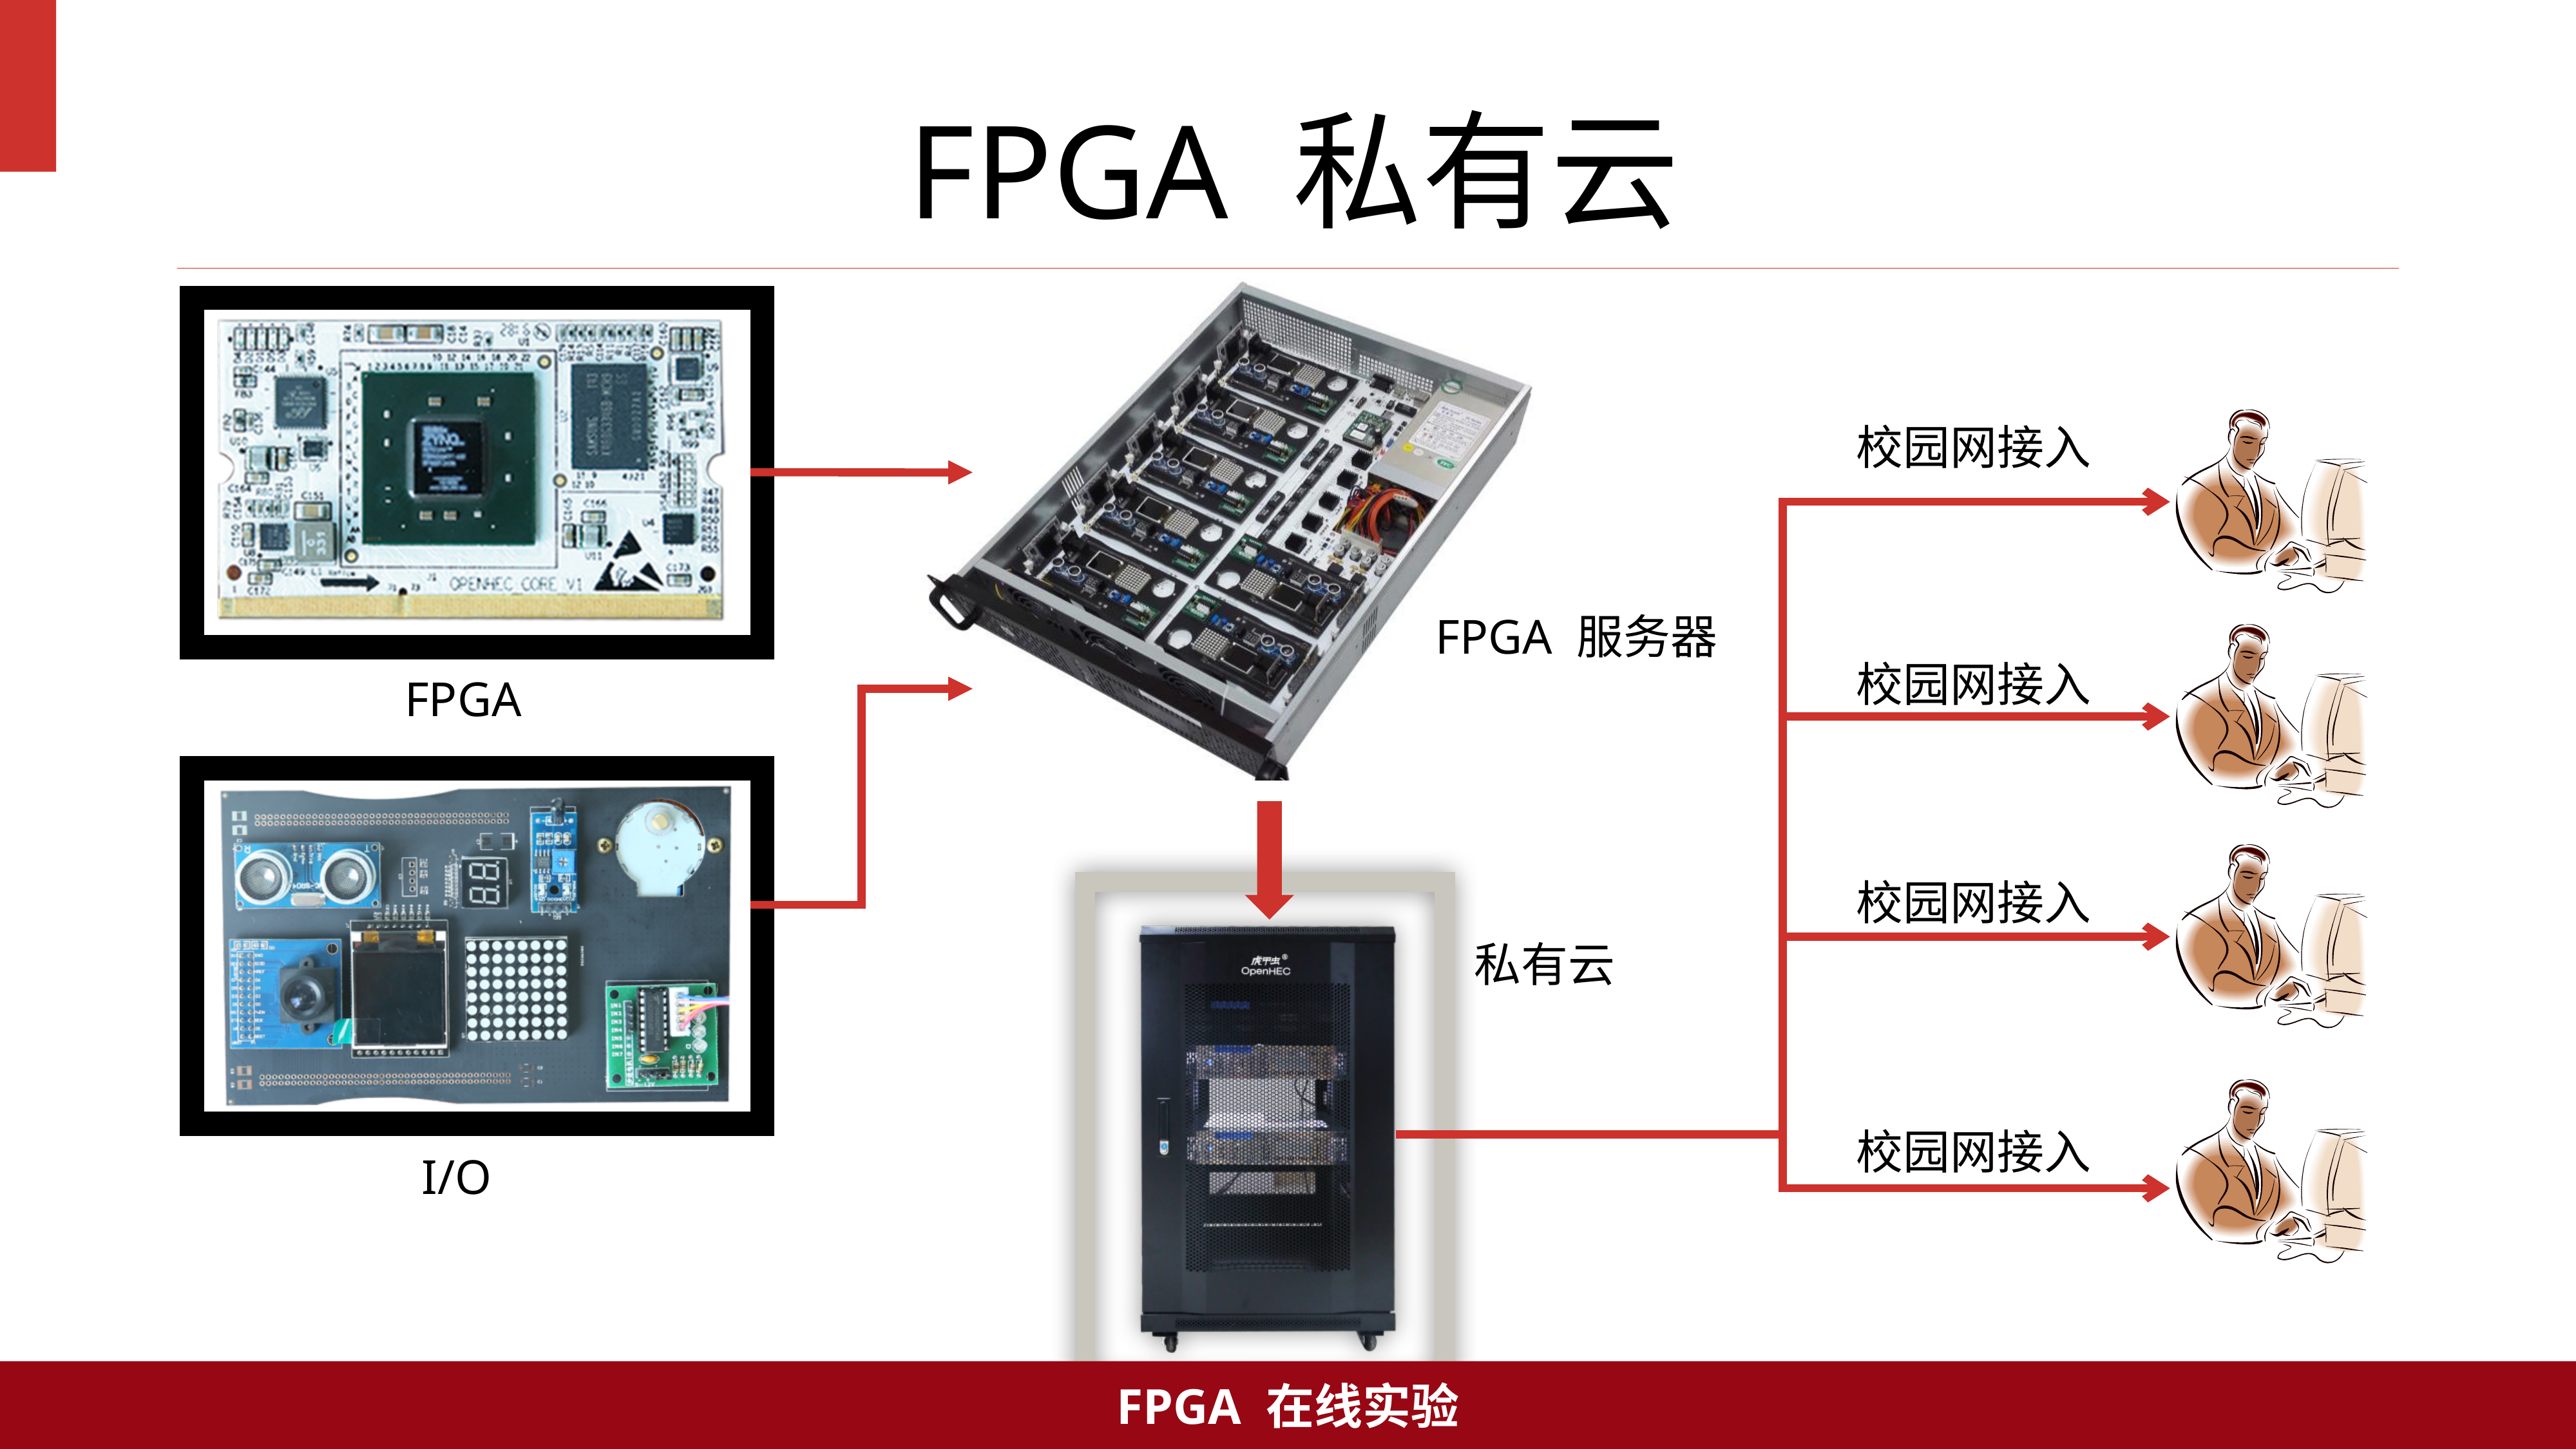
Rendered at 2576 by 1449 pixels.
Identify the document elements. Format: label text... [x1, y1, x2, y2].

picture [2170, 408, 2368, 596]
picture [2170, 623, 2368, 810]
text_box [750, 688, 973, 905]
text_box FPGA 在线实验 [0, 1361, 2576, 1449]
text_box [1395, 936, 2170, 1134]
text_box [1395, 716, 2170, 936]
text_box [1395, 502, 2170, 716]
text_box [1395, 1134, 2170, 1189]
picture [1094, 892, 1435, 1377]
text_box I/O [204, 1112, 711, 1247]
text_box 校园网接入 [1789, 410, 2159, 482]
text_box [1257, 800, 1283, 892]
text_box FPGA [210, 635, 716, 769]
picture [2170, 842, 2368, 1030]
picture [2170, 1078, 2368, 1265]
picture [204, 780, 750, 1112]
picture [905, 277, 1570, 781]
text_box FPGA 私有云 [69, 77, 2519, 258]
picture [204, 309, 750, 635]
